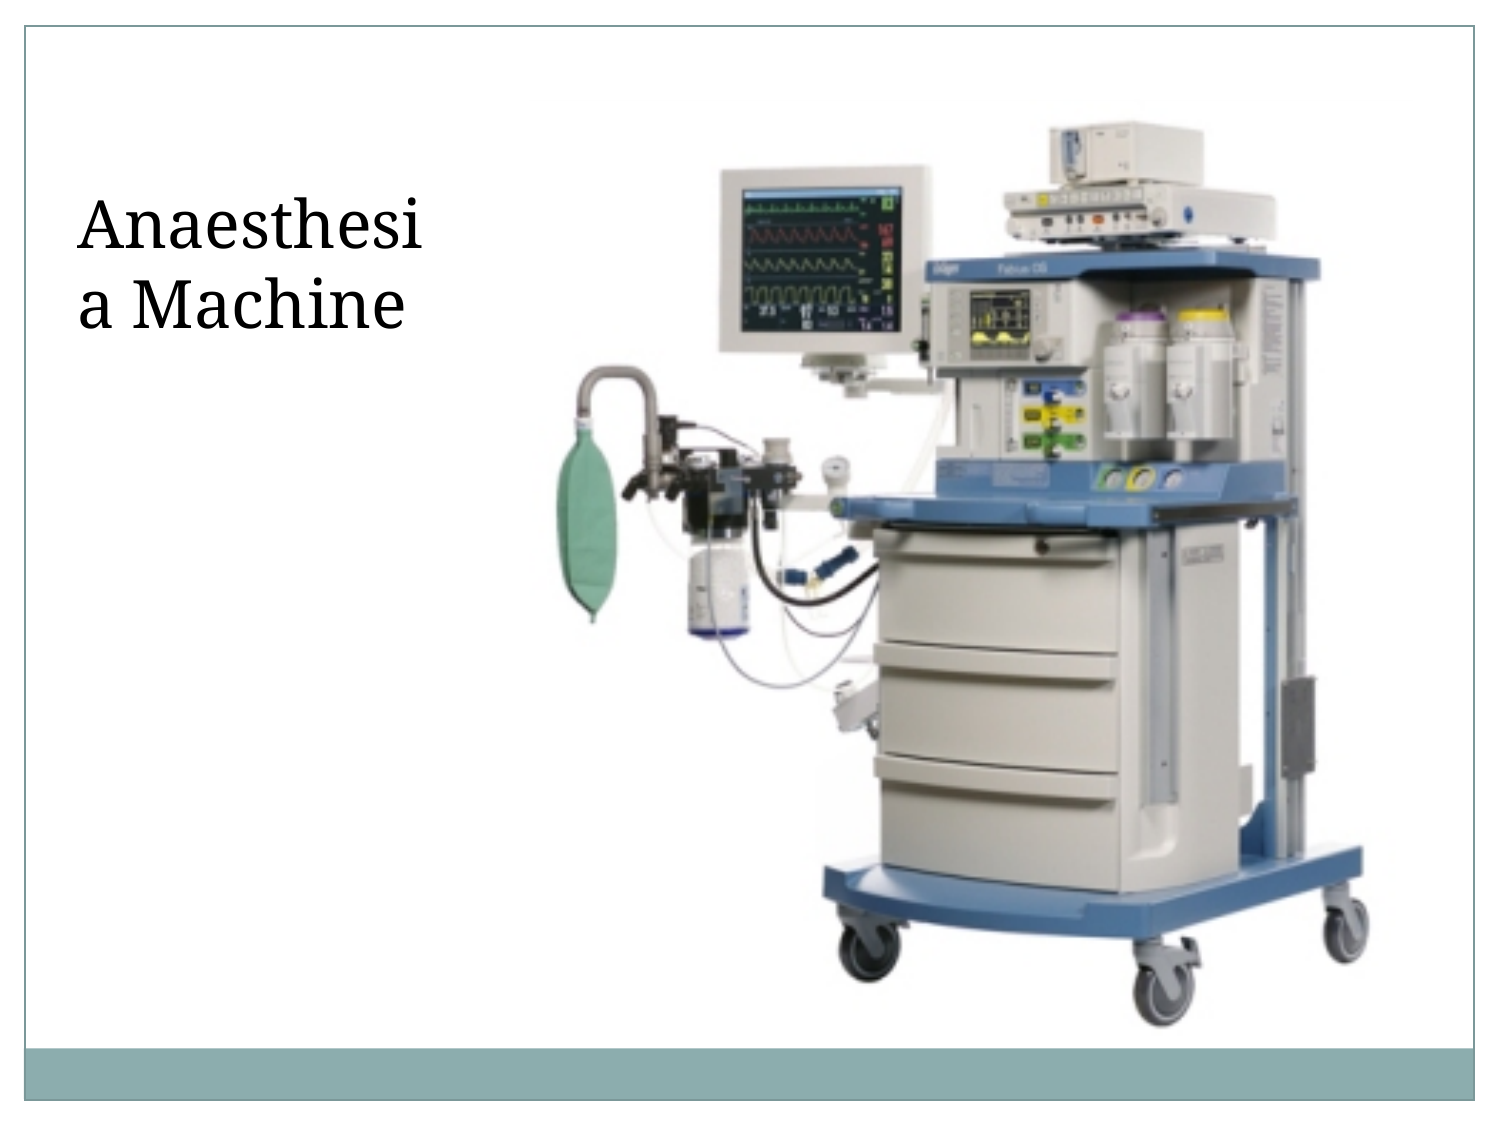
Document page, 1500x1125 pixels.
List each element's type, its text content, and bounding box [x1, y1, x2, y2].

text_box Anaesthesia Machine [62, 174, 475, 350]
picture [528, 99, 1413, 1038]
